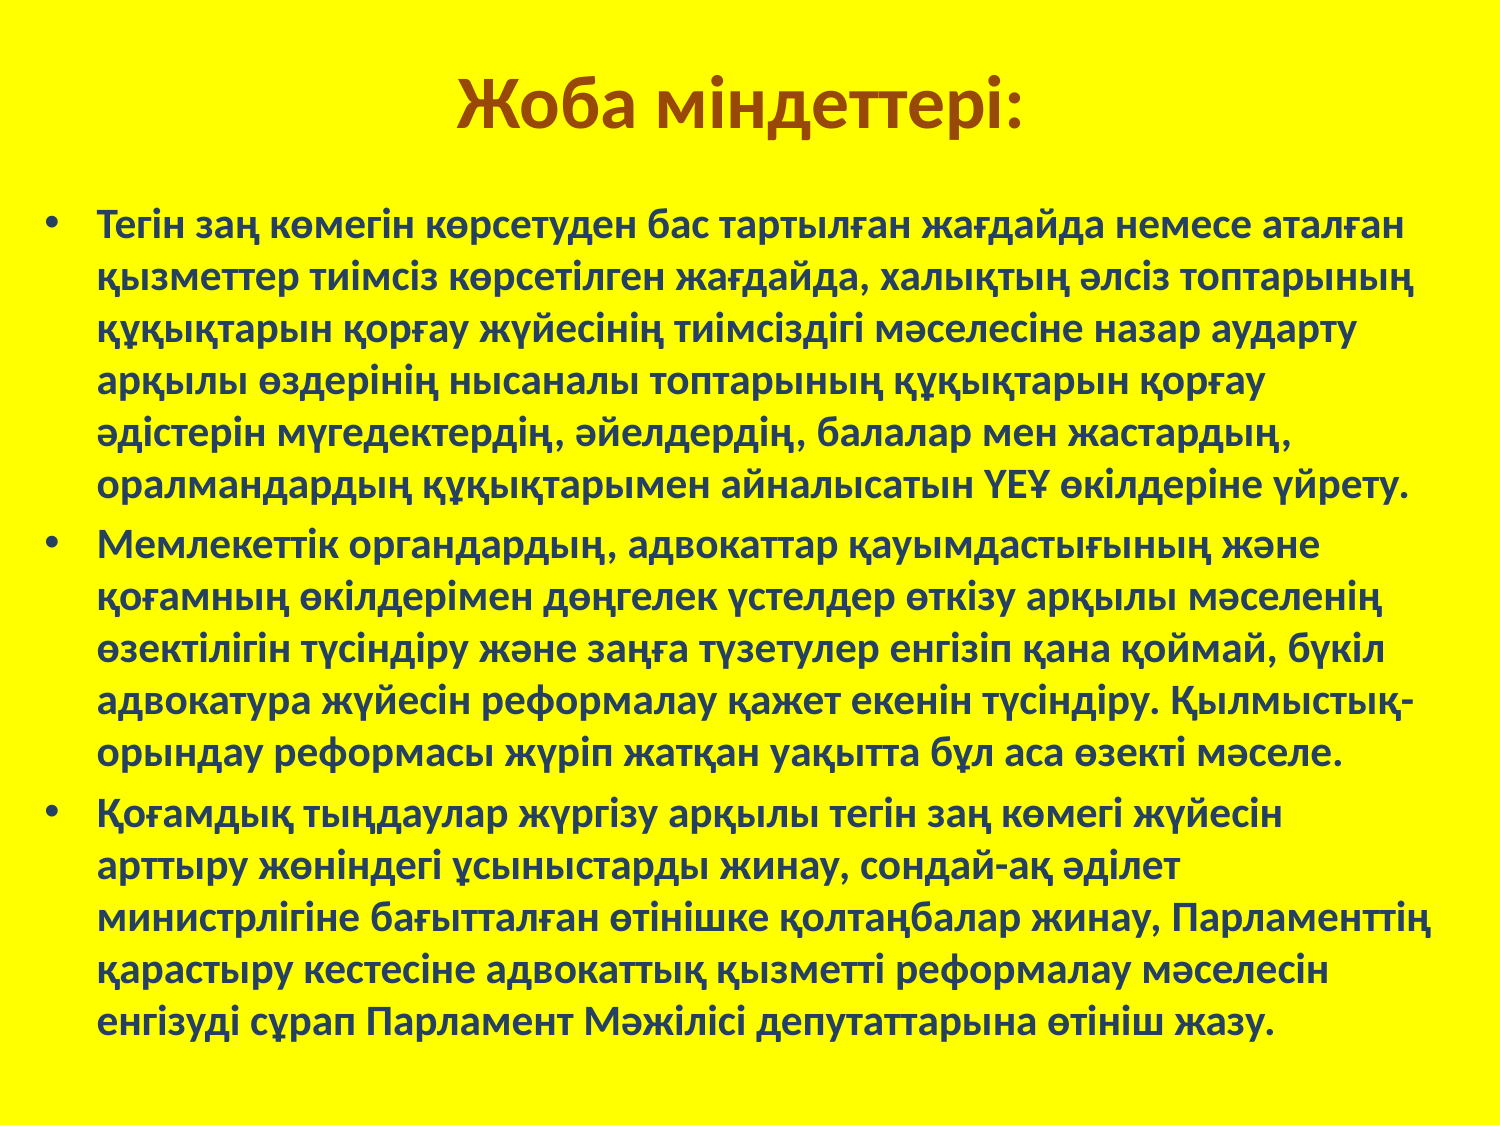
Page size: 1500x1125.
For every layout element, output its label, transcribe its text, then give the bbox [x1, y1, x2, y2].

list Тегін заң көмегін көрсетуден бас тартылған жағдайда немесе аталған қызметтер тиімсіз көрсетілген жағдайда, халықтың әлсіз топтарының құқықтарын қорғау жүйесінің тиімсіздігі мәселесіне назар аударту арқылы өздерінің нысаналы топтарының құқықтарын қорғау әдістерін мүгедектердің, әйелдердің, балалар мен жастардың, оралмандардың құқықтарымен айналысатын ҮЕҰ өкілдеріне үйрету. Мемлекеттік органдардың, адвокаттар қауымдастығының және қоғамның өкілдерімен дөңгелек үстелдер өткізу арқылы мәселенің өзектілігін түсіндіру және заңға түзетулер енгізіп қана қоймай, бүкіл адвокатура жүйесін реформалау қажет екенін түсіндіру. Қылмыстық-орындау реформасы жүріп жатқан уақытта бұл аса өзекті мәселе. Қоғамдық тыңдаулар жүргізу арқылы тегін заң көмегі жүйесін арттыру жөніндегі ұсыныстарды жинау, сондай-ақ әділет министрлігіне бағытталған өтінішке қолтаңбалар жинау, Парламенттің қарастыру кестесіне адвокаттық қызметті реформалау мәселесін енгізуді сұрап Парламент Мәжілісі депутаттарына өтініш жазу. [29, 187, 1459, 1094]
title Жоба міндеттері: [75, 45, 1425, 187]
